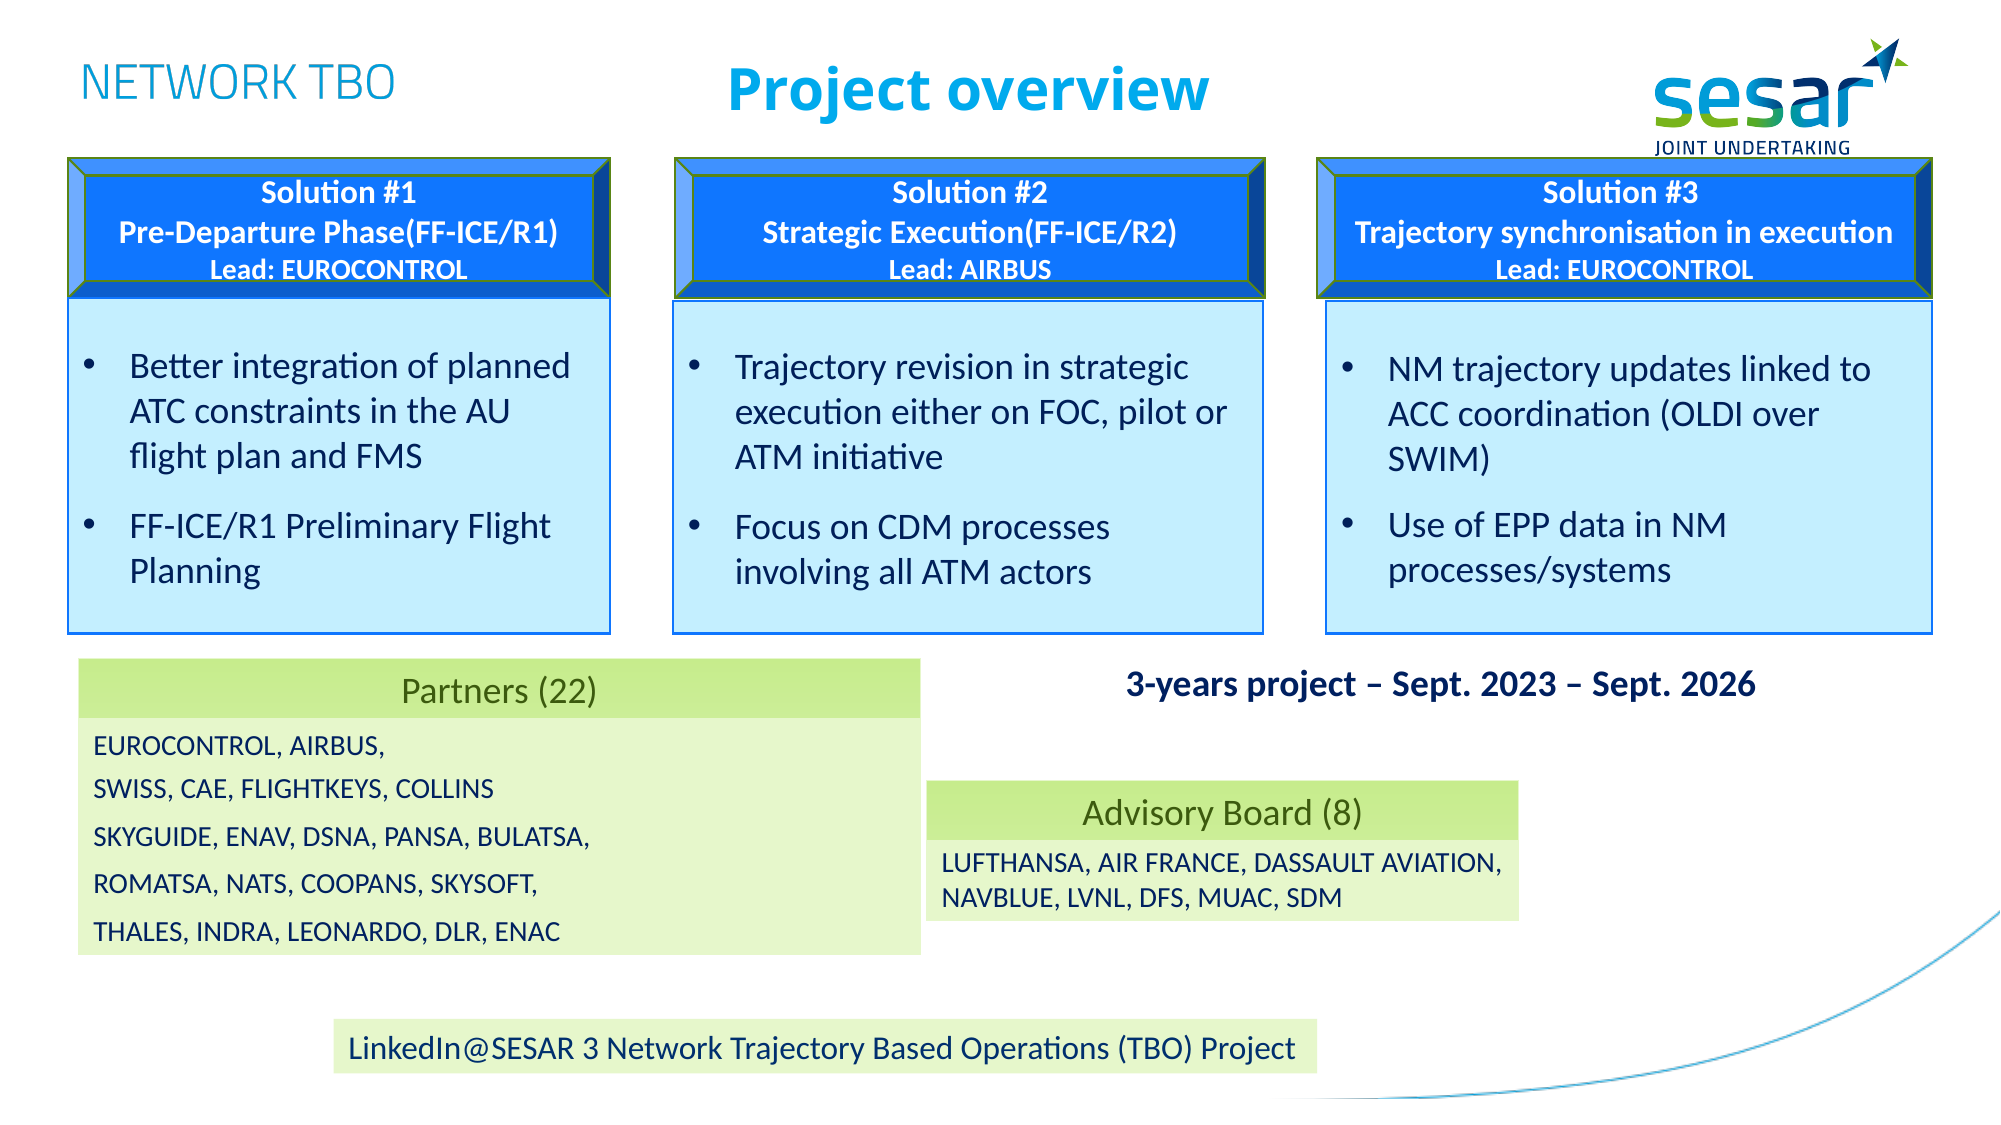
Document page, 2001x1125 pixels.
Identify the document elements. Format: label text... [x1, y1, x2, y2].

text_box Trajectory revision in strategic execution either on FOC, pilot or ATM initiative Focus on CDM processes involving all ATM actors [673, 300, 1264, 634]
text_box Solution #3 Trajectory synchronisation in execution Lead: EUROCONTROL [1317, 158, 1933, 299]
text_box Advisory Board (8) [926, 780, 1519, 841]
text_box Better integration of planned ATC constraints in the AU flight plan and FMS FF-ICE/R1 Preliminary Flight Planning [67, 297, 611, 634]
text_box 3-years project – Sept. 2023 – Sept. 2026 [1110, 651, 1789, 712]
text_box NM trajectory updates linked to ACC coordination (OLDI over SWIM) Use of EPP data in NM processes/systems [1326, 300, 1933, 634]
picture [371, 67, 390, 96]
picture [43, 1, 434, 162]
text_box LinkedIn@SESAR 3 Network Trajectory Based Operations (TBO) Project [333, 1018, 1318, 1074]
text_box Solution #2 Strategic Execution(FF-ICE/R2) Lead: AIRBUS [675, 158, 1266, 299]
text_box Project overview [391, 59, 1546, 127]
picture [1655, 38, 1909, 156]
text_box LUFTHANSA, AIR FRANCE, DASSAULT AVIATION, NAVBLUE, LVNL, DFS, MUAC, SDM [926, 841, 1519, 921]
text_box Partners (22) [78, 658, 921, 719]
title Solutions Overview [67, 123, 1222, 191]
text_box Solution #1 Pre-Departure Phase(FF-ICE/R1) Lead: EUROCONTROL [67, 158, 611, 297]
text_box EUROCONTROL, AIRBUS, SWISS, CAE, FLIGHTKEYS, COLLINS SKYGUIDE, ENAV, DSNA, PANSA, BULATSA, ROMATSA, NATS, COOPANS, SKYSOFT, THALES, INDRA, LEONARDO, DLR, ENAC [78, 719, 921, 955]
